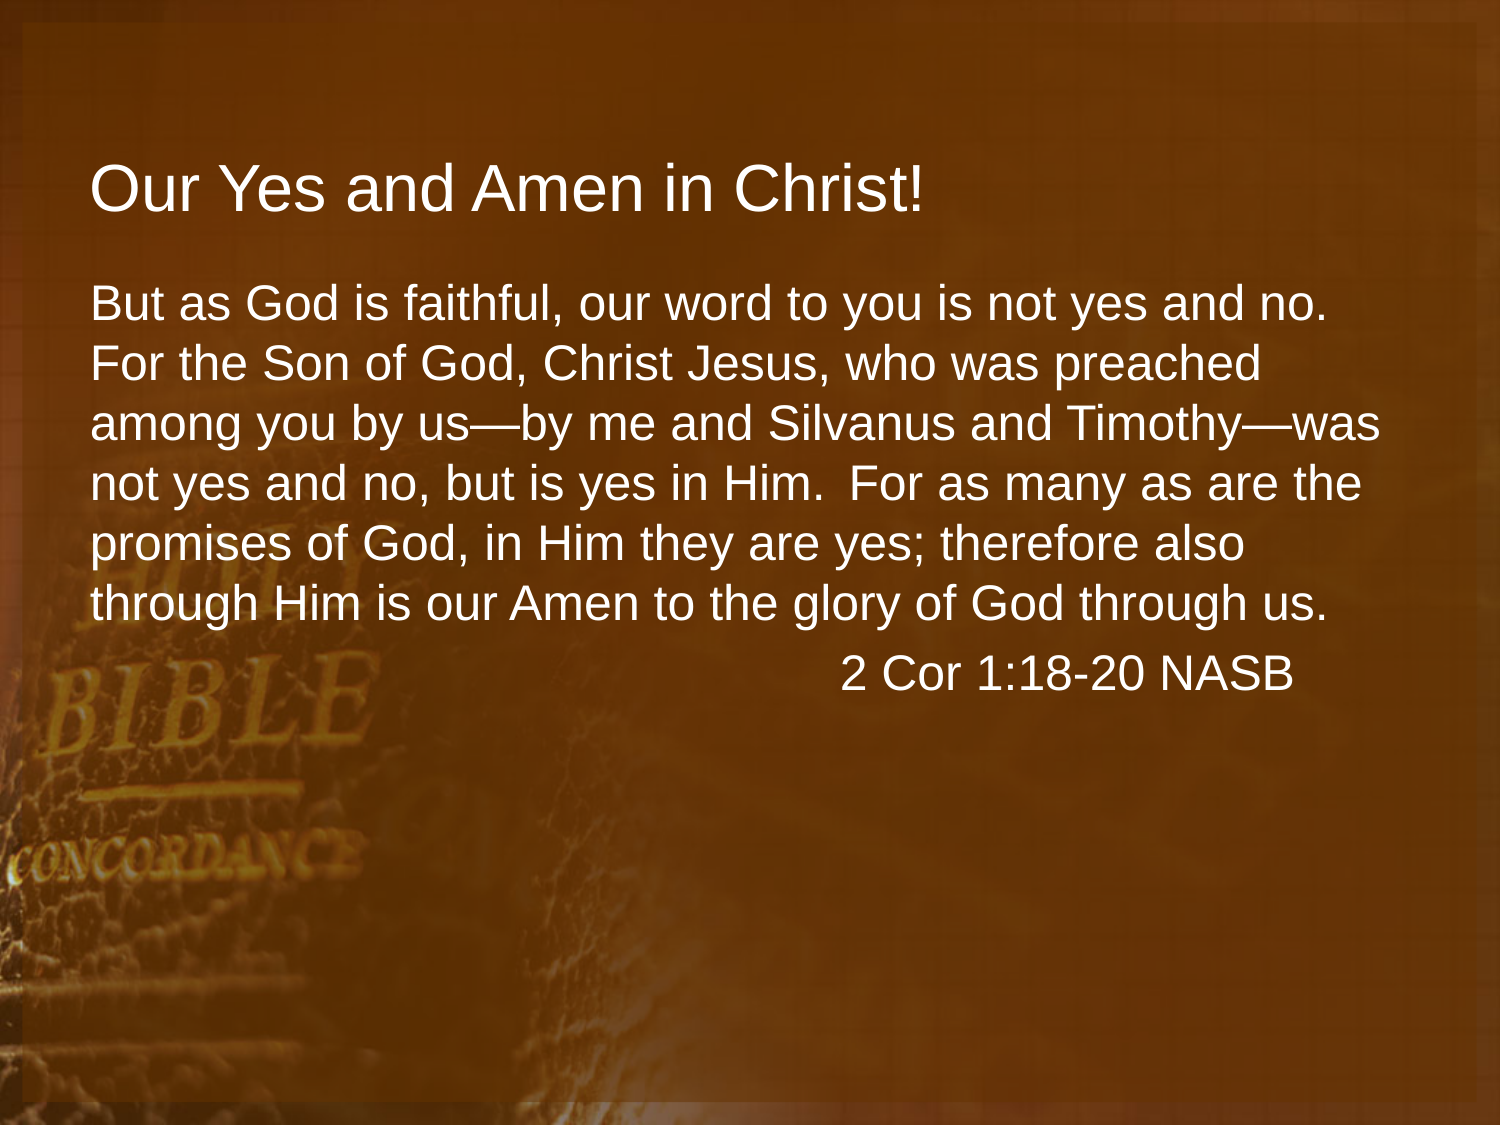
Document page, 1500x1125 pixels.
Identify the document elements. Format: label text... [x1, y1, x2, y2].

picture [0, 0, 1500, 1125]
title Our Yes and Amen in Christ! [74, 45, 1425, 233]
list But as God is faithful, our word to you is not yes and no. For the Son of God, Christ Jesus, who was preached among you by us—by me and Silvanus and Timothy—was not yes and no, but is yes in Him. For as many as are the promises of God, in Him they are yes; therefore also through Him is our Amen to the glory of God through us. 2 Cor 1:18-20 NASB [74, 262, 1425, 1005]
